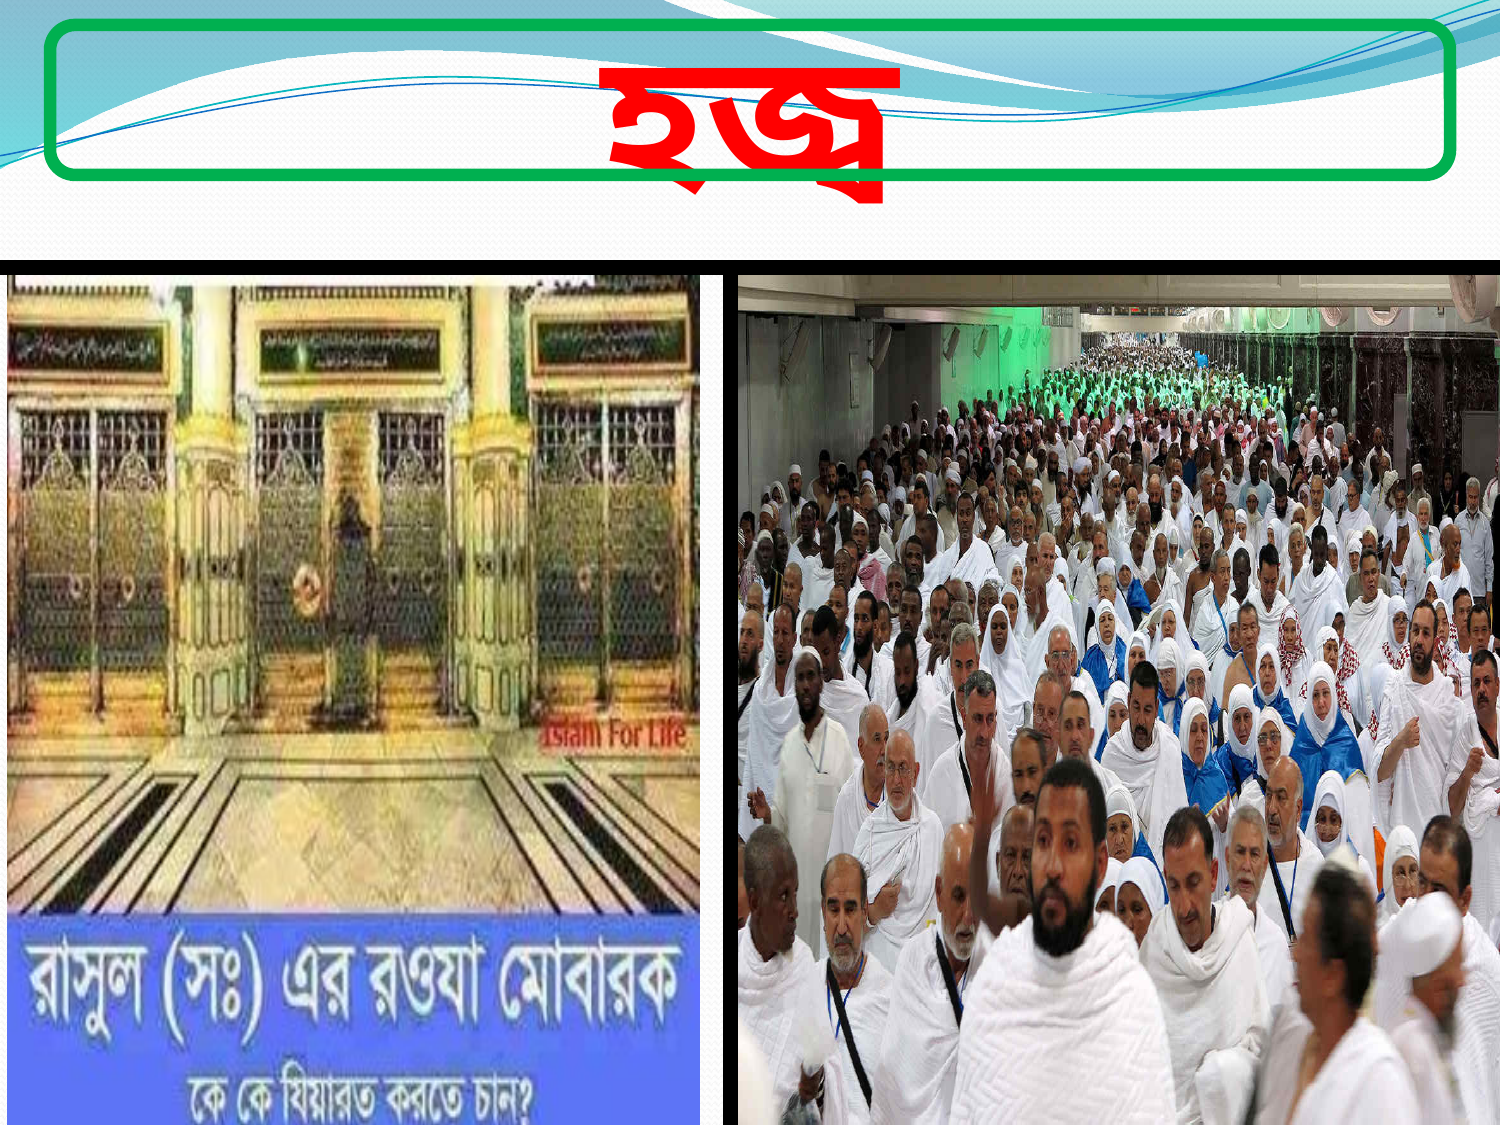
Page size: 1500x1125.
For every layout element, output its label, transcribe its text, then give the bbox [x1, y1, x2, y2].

title পাঠ শিরো নামঃ-হজ্ব [75, 177, 1425, 219]
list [737, 274, 1500, 1125]
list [0, 274, 737, 1125]
text_box [47, 22, 1453, 178]
